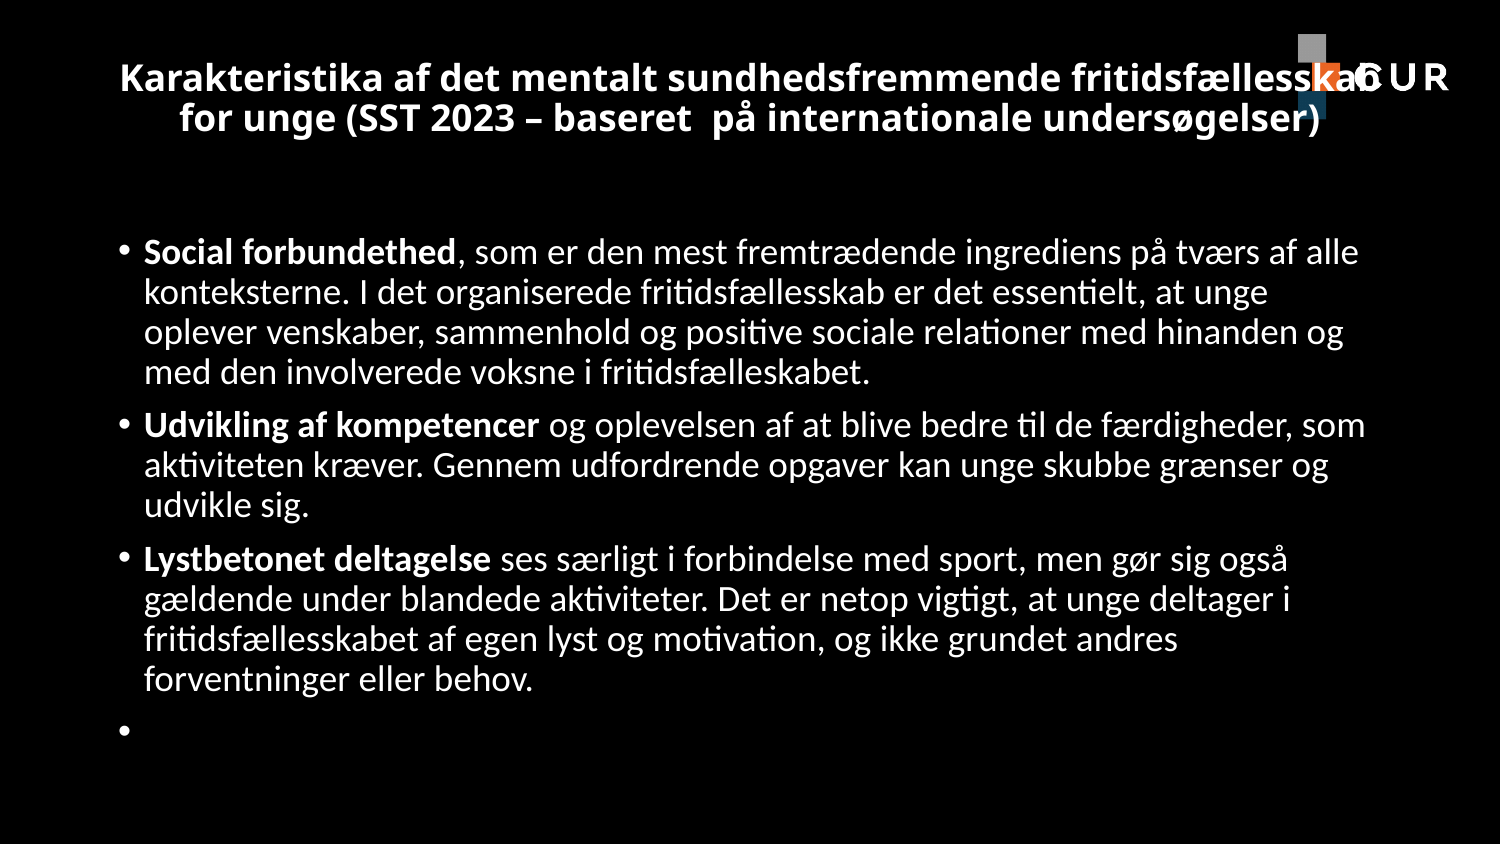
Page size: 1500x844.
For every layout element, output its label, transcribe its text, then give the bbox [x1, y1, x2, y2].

title Karakteristika af det mentalt sundhedsfremmende fritidsfællesskab for unge (SST 2023 – baseret på internationale undersøgelser) [103, 44, 1397, 208]
picture [1290, 29, 1452, 128]
list Social forbundethed, som er den mest fremtrædende ingrediens på tværs af alle konteksterne. I det organiserede fritidsfællesskab er det essentielt, at unge oplever venskaber, sammenhold og positive sociale relationer med hinanden og med den involverede voksne i fritidsfælleskabet. Udvikling af kompetencer og oplevelsen af at blive bedre til de færdigheder, som aktiviteten kræver. Gennem udfordrende opgaver kan unge skubbe grænser og udvikle sig. Lystbetonet deltagelse ses særligt i forbindelse med sport, men gør sig også gældende under blandede aktiviteter. Det er netop vigtigt, at unge deltager i fritidsfællesskabet af egen lyst og motivation, og ikke grundet andres forventninger eller behov. [103, 224, 1397, 760]
